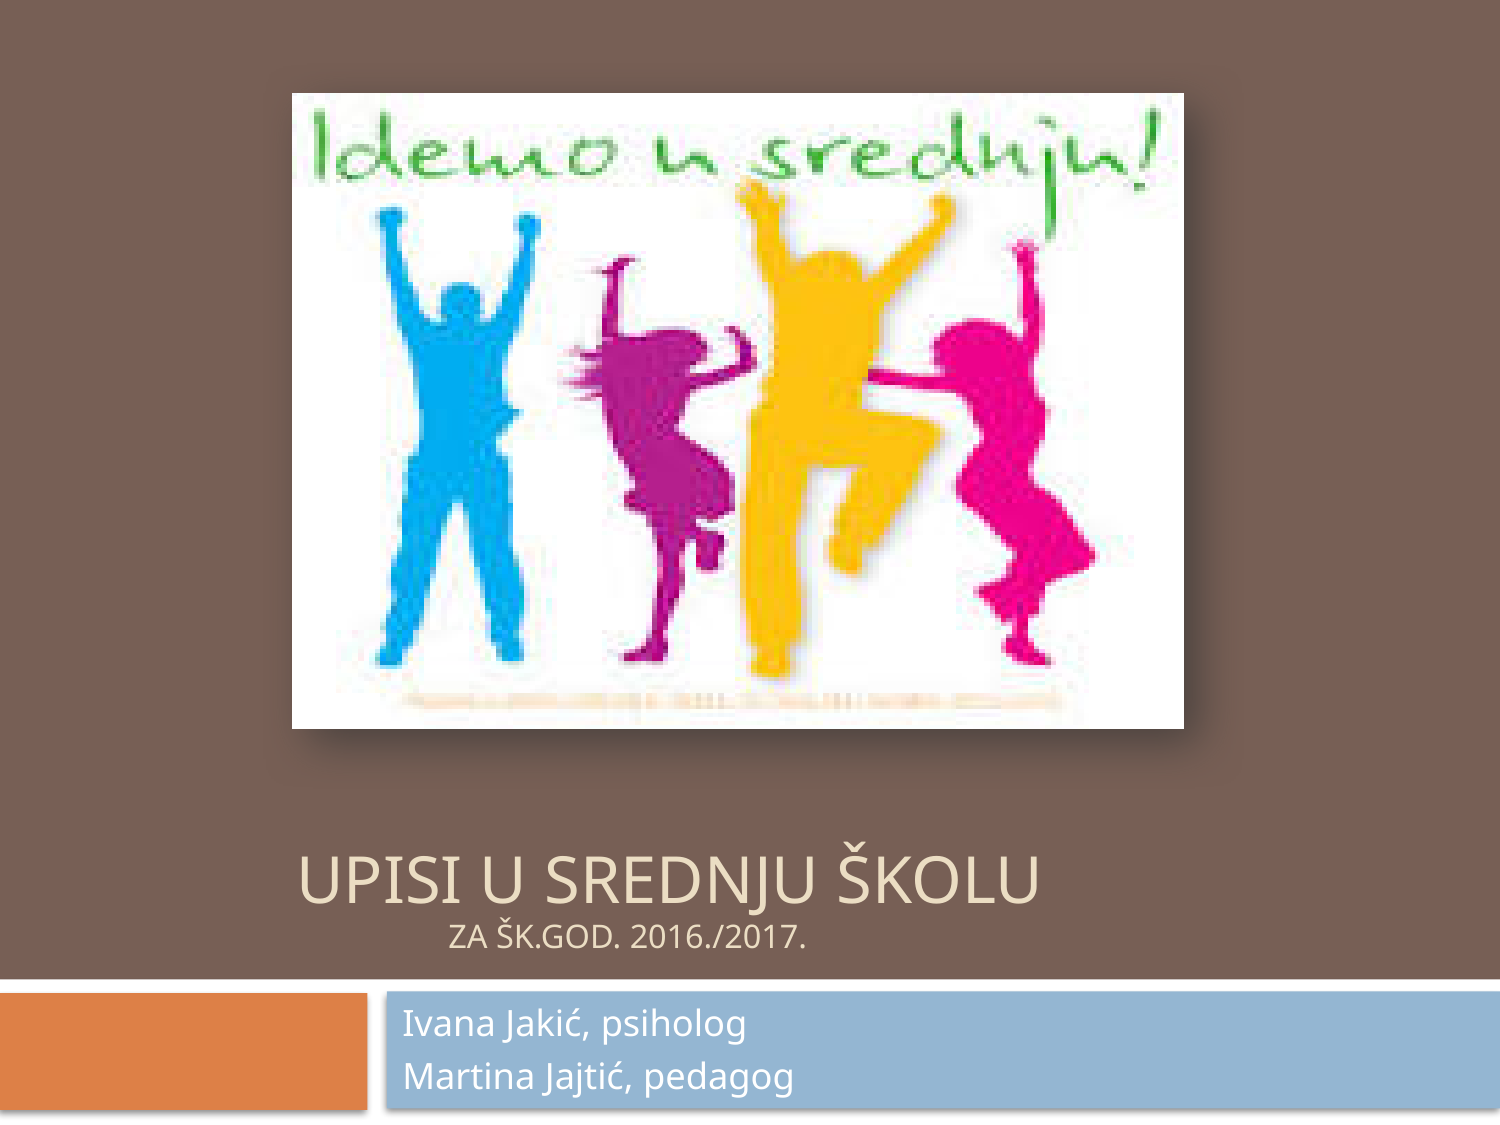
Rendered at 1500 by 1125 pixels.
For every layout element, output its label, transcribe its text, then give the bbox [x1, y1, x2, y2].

title Upisi u srednju školu za šk.god. 2016./2017. [281, 750, 1450, 963]
subtitle Ivana Jakić, psiholog Martina Jajtić, pedagog [387, 992, 1488, 1105]
picture [292, 93, 1184, 730]
